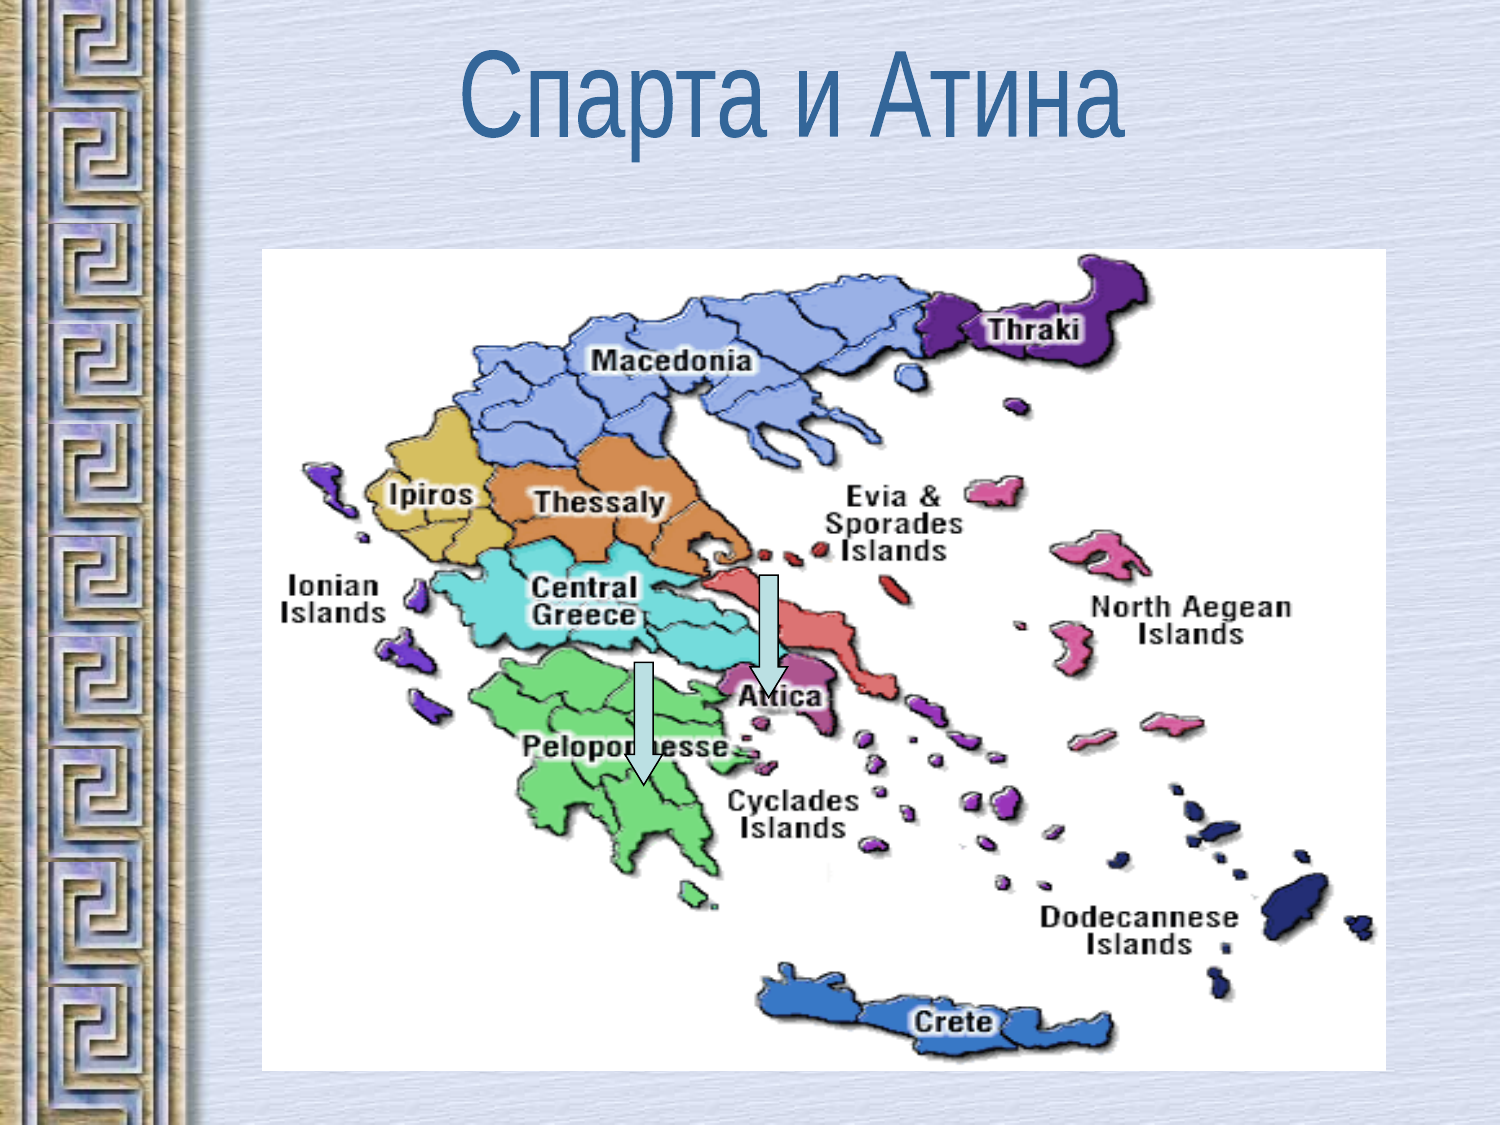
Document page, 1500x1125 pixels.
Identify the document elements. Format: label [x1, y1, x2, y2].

picture [0, 0, 1500, 1125]
list [262, 249, 1386, 1071]
